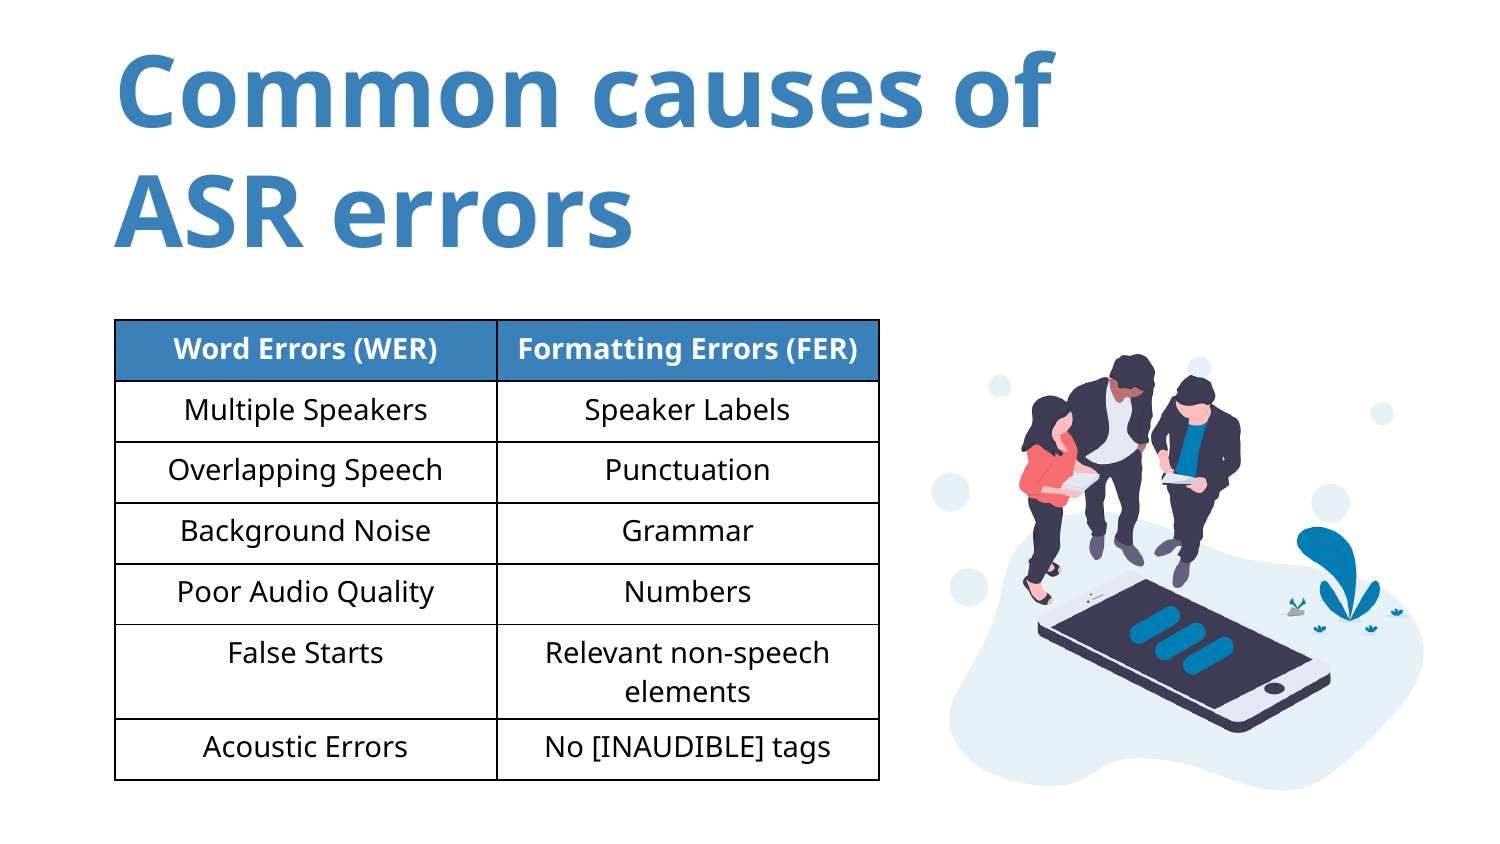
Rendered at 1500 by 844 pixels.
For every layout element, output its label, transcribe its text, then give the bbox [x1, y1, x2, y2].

table_header Formatting Errors (FER) [498, 321, 878, 380]
table_cell No [INAUDIBLE] tags [498, 720, 878, 779]
table_cell Relevant non-speech elements [498, 625, 878, 718]
table_cell Punctuation [498, 443, 878, 502]
title Common causes of ASR errors [114, 99, 1326, 268]
table_cell False Starts [116, 625, 496, 718]
table_cell Acoustic Errors [116, 720, 496, 779]
table_header Word Errors (WER) [116, 321, 496, 380]
picture [867, 311, 1487, 833]
table_cell Poor Audio Quality [116, 565, 496, 624]
table_cell Background Noise [116, 504, 496, 563]
table_cell Overlapping Speech [116, 443, 496, 502]
table_cell Grammar [498, 504, 878, 563]
table_cell Speaker Labels [498, 382, 878, 441]
table_cell Numbers [498, 565, 878, 624]
table_cell Multiple Speakers [116, 382, 496, 441]
